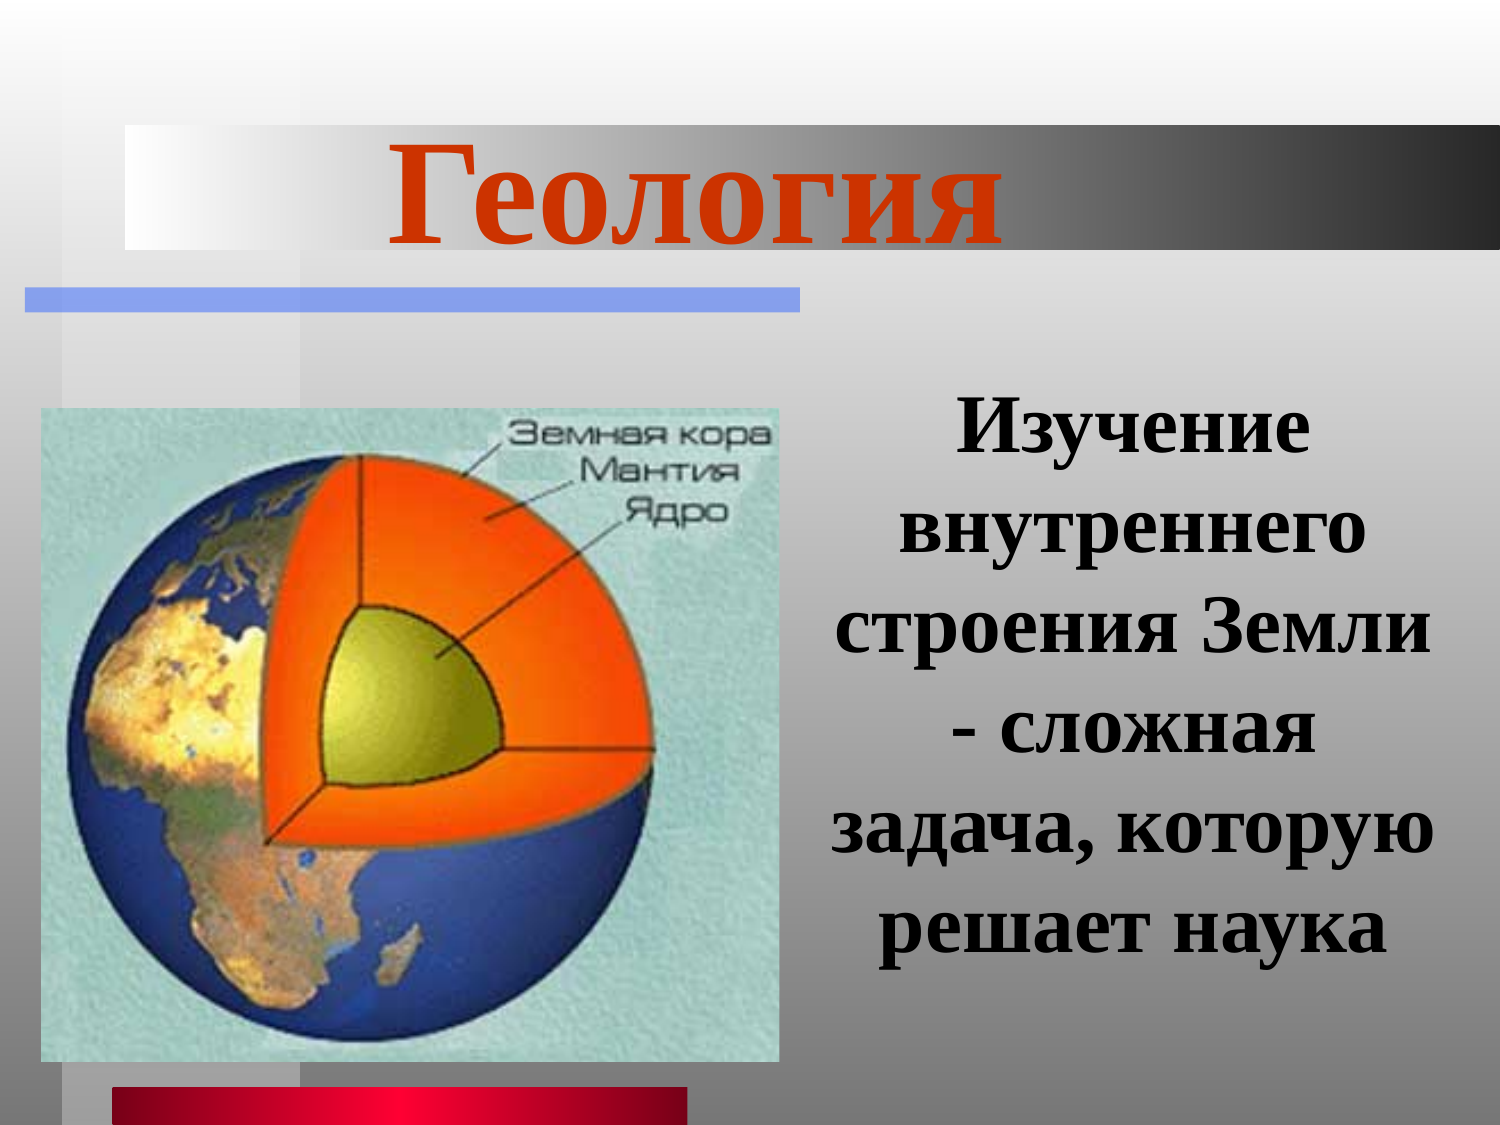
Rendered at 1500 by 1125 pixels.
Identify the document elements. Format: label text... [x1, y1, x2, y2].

text_box Изучение внутреннего строения Земли - сложная задача, которую решает наука [797, 361, 1471, 977]
title Геология [371, 89, 1442, 278]
picture [40, 408, 780, 1063]
